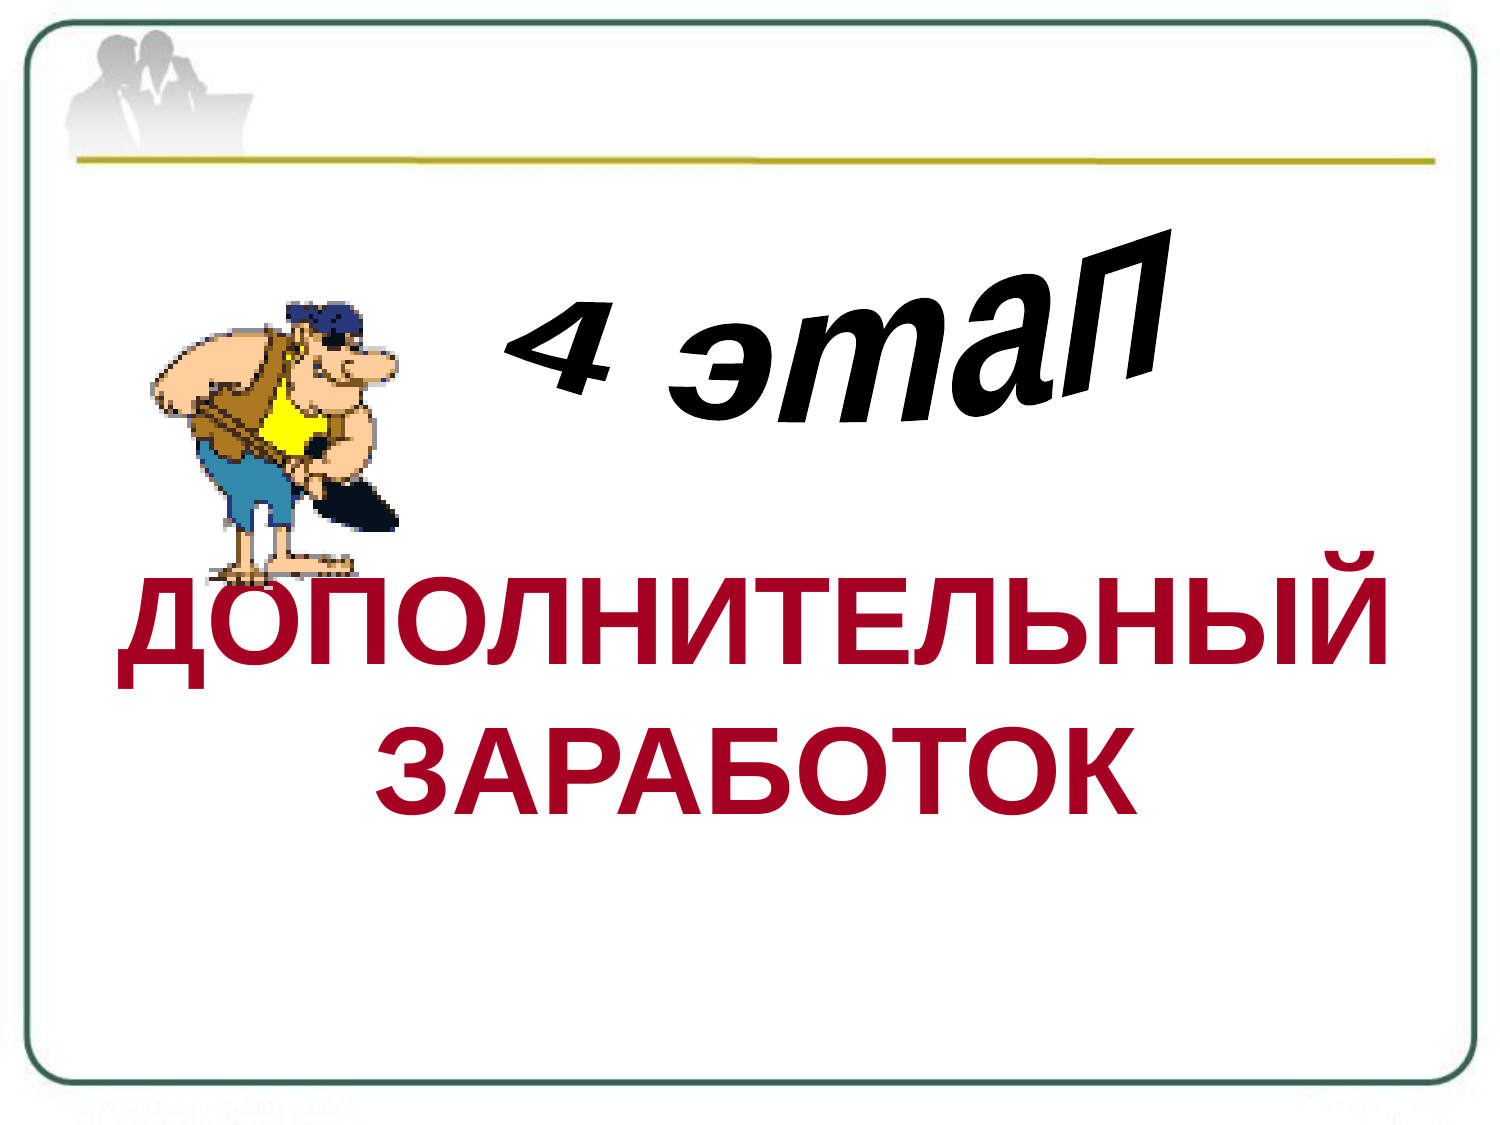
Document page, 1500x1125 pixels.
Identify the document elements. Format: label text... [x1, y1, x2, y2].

text_box ДОПОЛНИТЕЛЬНЫЙ ЗАРАБОТОК [81, 421, 1430, 847]
picture [0, 0, 1500, 1125]
